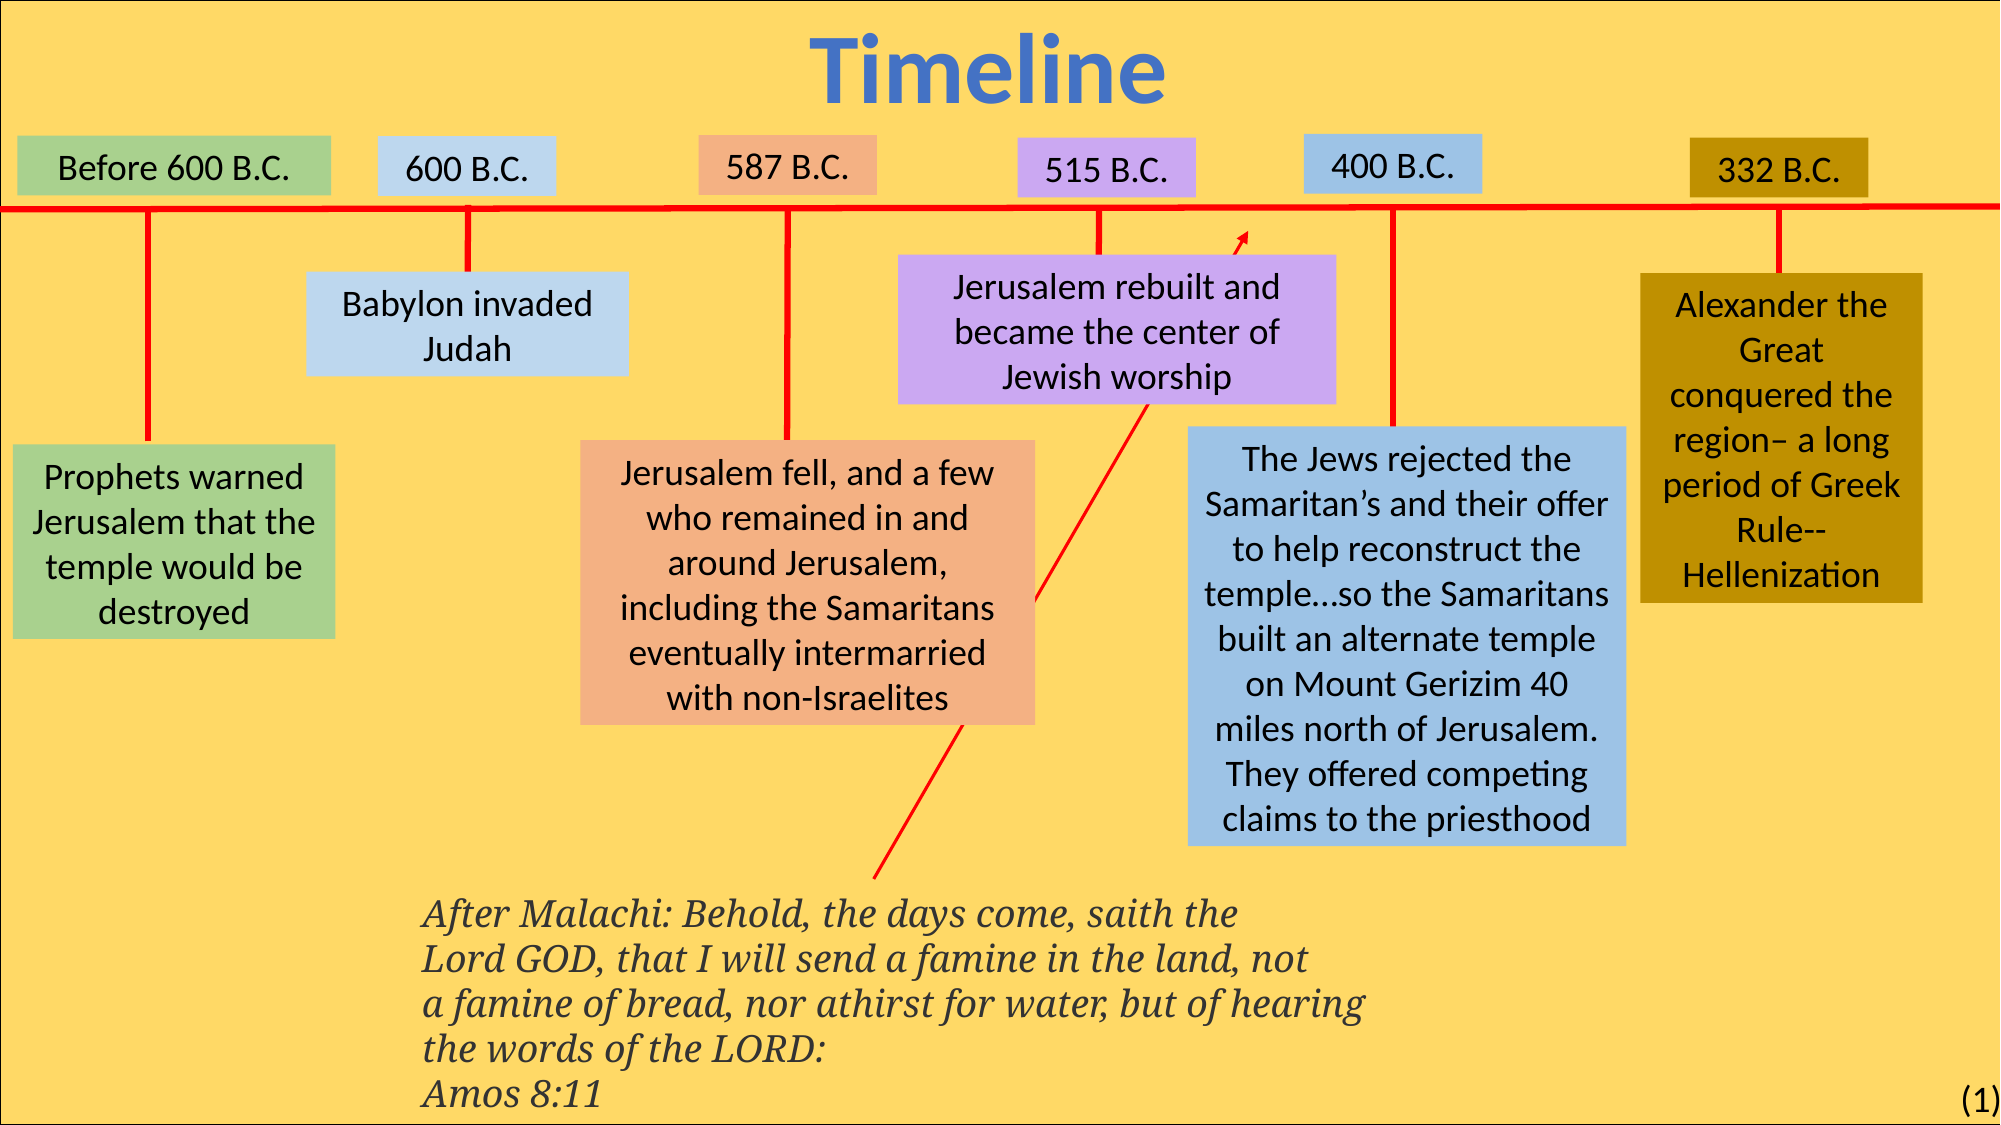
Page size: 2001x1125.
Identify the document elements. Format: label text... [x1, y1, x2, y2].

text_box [1923, 206, 2000, 210]
text_box [0, 210, 2000, 1125]
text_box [12, 135, 336, 642]
text_box Timeline [794, 0, 1183, 132]
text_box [1627, 206, 1640, 210]
text_box (1) [1945, 1068, 2000, 1125]
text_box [0, 206, 12, 210]
text_box [0, 0, 2000, 206]
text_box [1187, 134, 1627, 851]
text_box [898, 137, 1337, 407]
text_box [1640, 137, 1923, 607]
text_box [407, 230, 1408, 1080]
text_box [306, 136, 580, 378]
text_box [580, 135, 1036, 728]
